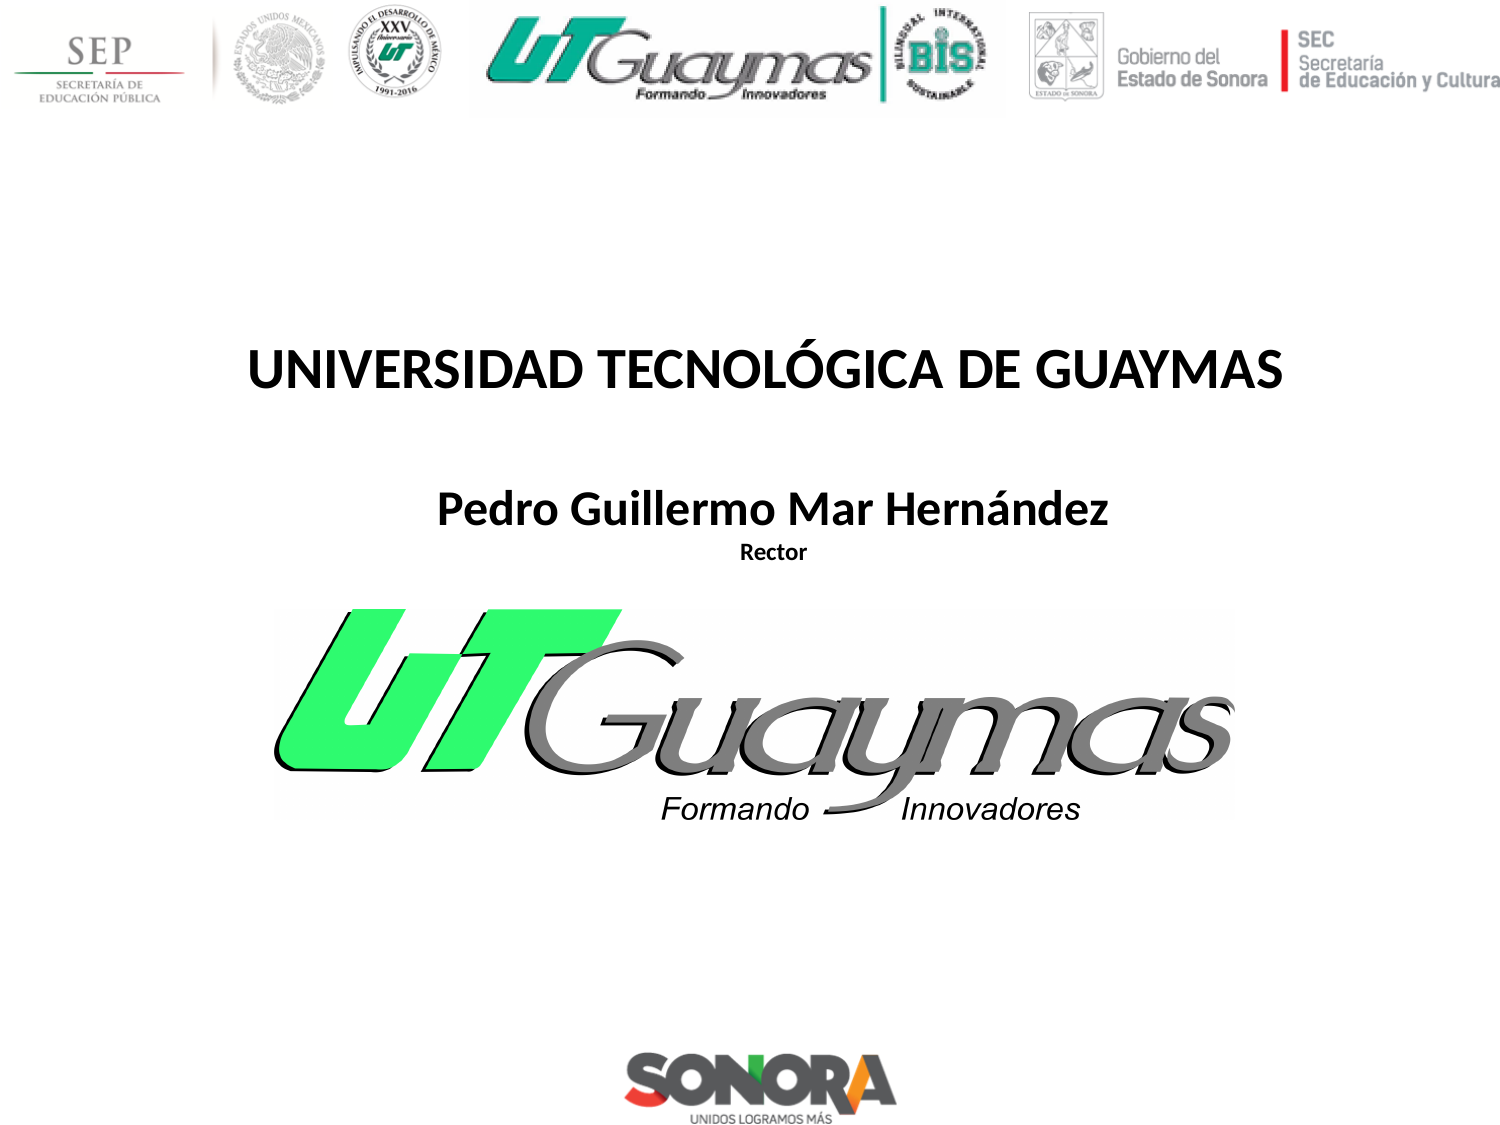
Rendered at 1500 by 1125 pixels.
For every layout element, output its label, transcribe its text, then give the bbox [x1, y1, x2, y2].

text_box Pedro Guillermo Mar Hernández Rector [422, 468, 1125, 573]
text_box UNIVERSIDAD TECNOLÓGICA DE GUAYMAS [232, 323, 1299, 408]
picture [0, 0, 1500, 1125]
